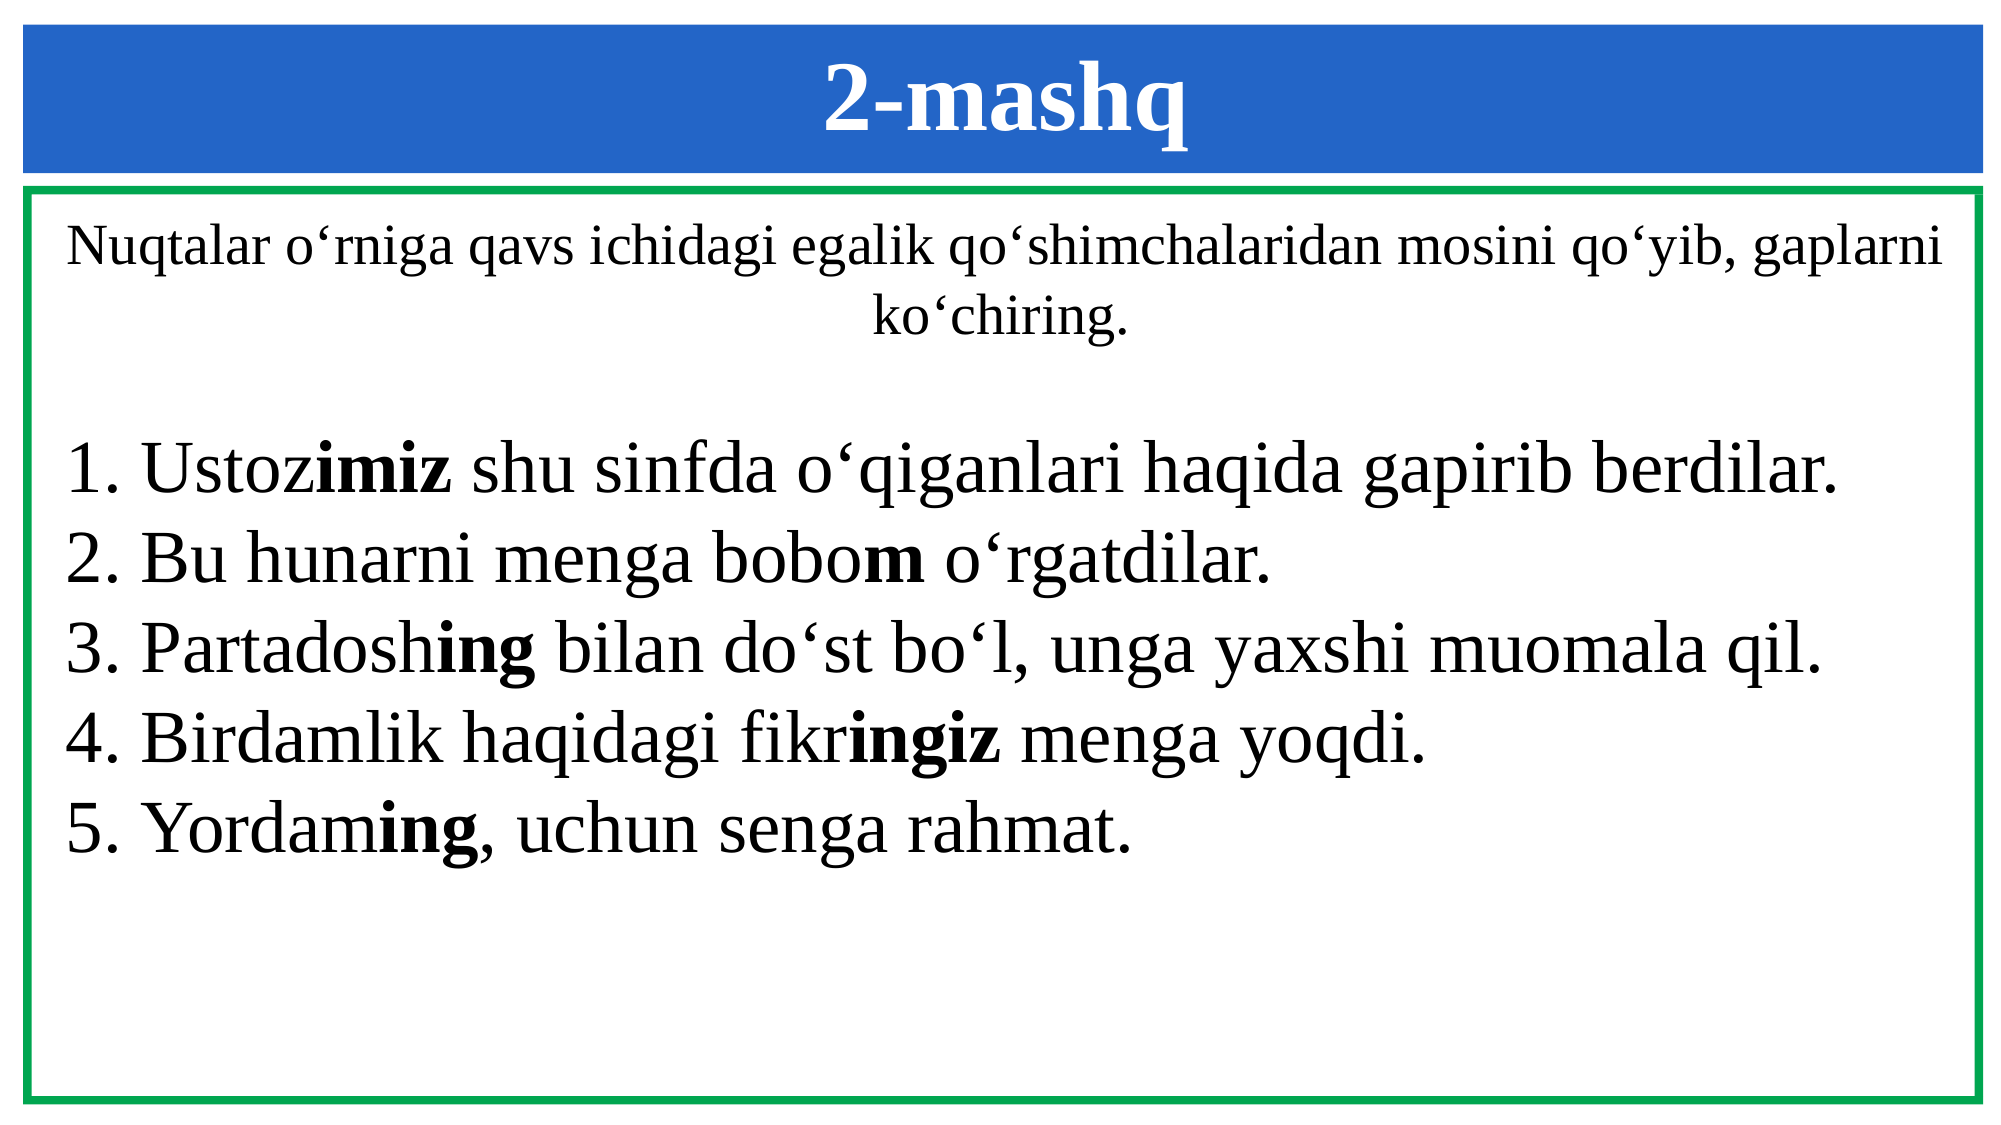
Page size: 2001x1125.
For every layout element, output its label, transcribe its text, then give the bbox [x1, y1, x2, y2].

text_box 2-mashq [226, 23, 1786, 159]
text_box Ustozimiz shu sinfda o‘qiganlari haqida gapirib berdilar. Bu hunarni menga bobom o‘rgatdilar. Partadoshing bilan do‘st bo‘l, unga yaxshi muomala qil. Birdamlik haqidagi fikringiz menga yoqdi. Yordaming, uchun senga rahmat. [50, 410, 1950, 965]
text_box Nuqtalar o‘rniga qavs ichidagi egalik qo‘shimchalaridan mosini qo‘yib, gaplarni ko‘chiring. [38, 199, 1973, 354]
